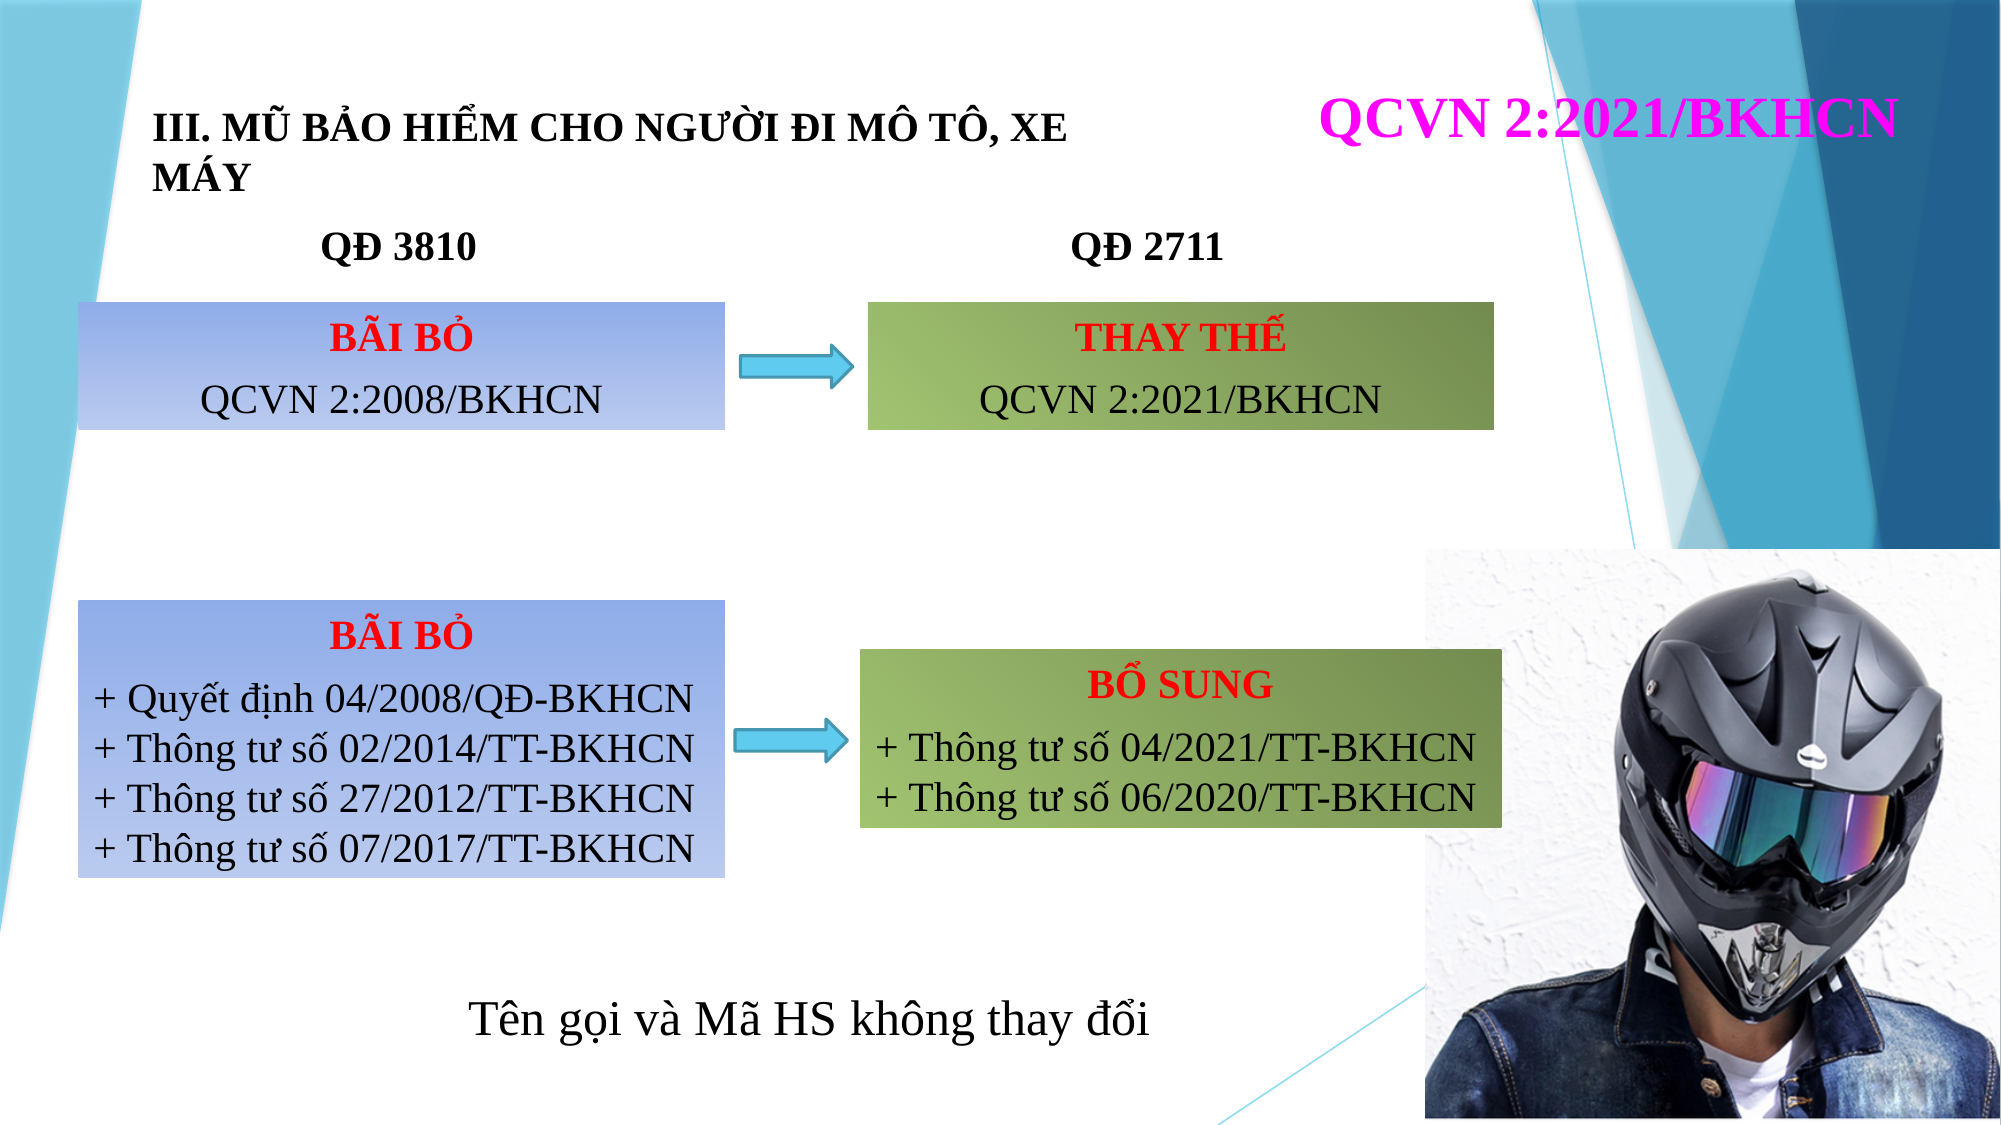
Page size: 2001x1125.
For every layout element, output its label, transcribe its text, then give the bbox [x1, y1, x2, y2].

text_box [78, 211, 1502, 881]
text_box III. MŨ BẢO HIỂM CHO NGƯỜI ĐI MÔ TÔ, XE MÁY [137, 92, 1191, 207]
picture [1424, 549, 2000, 1125]
text_box Tên gọi và Mã HS không thay đổi [453, 977, 1191, 1053]
text_box QCVN 2:2021/BKHCN [1304, 72, 1915, 157]
